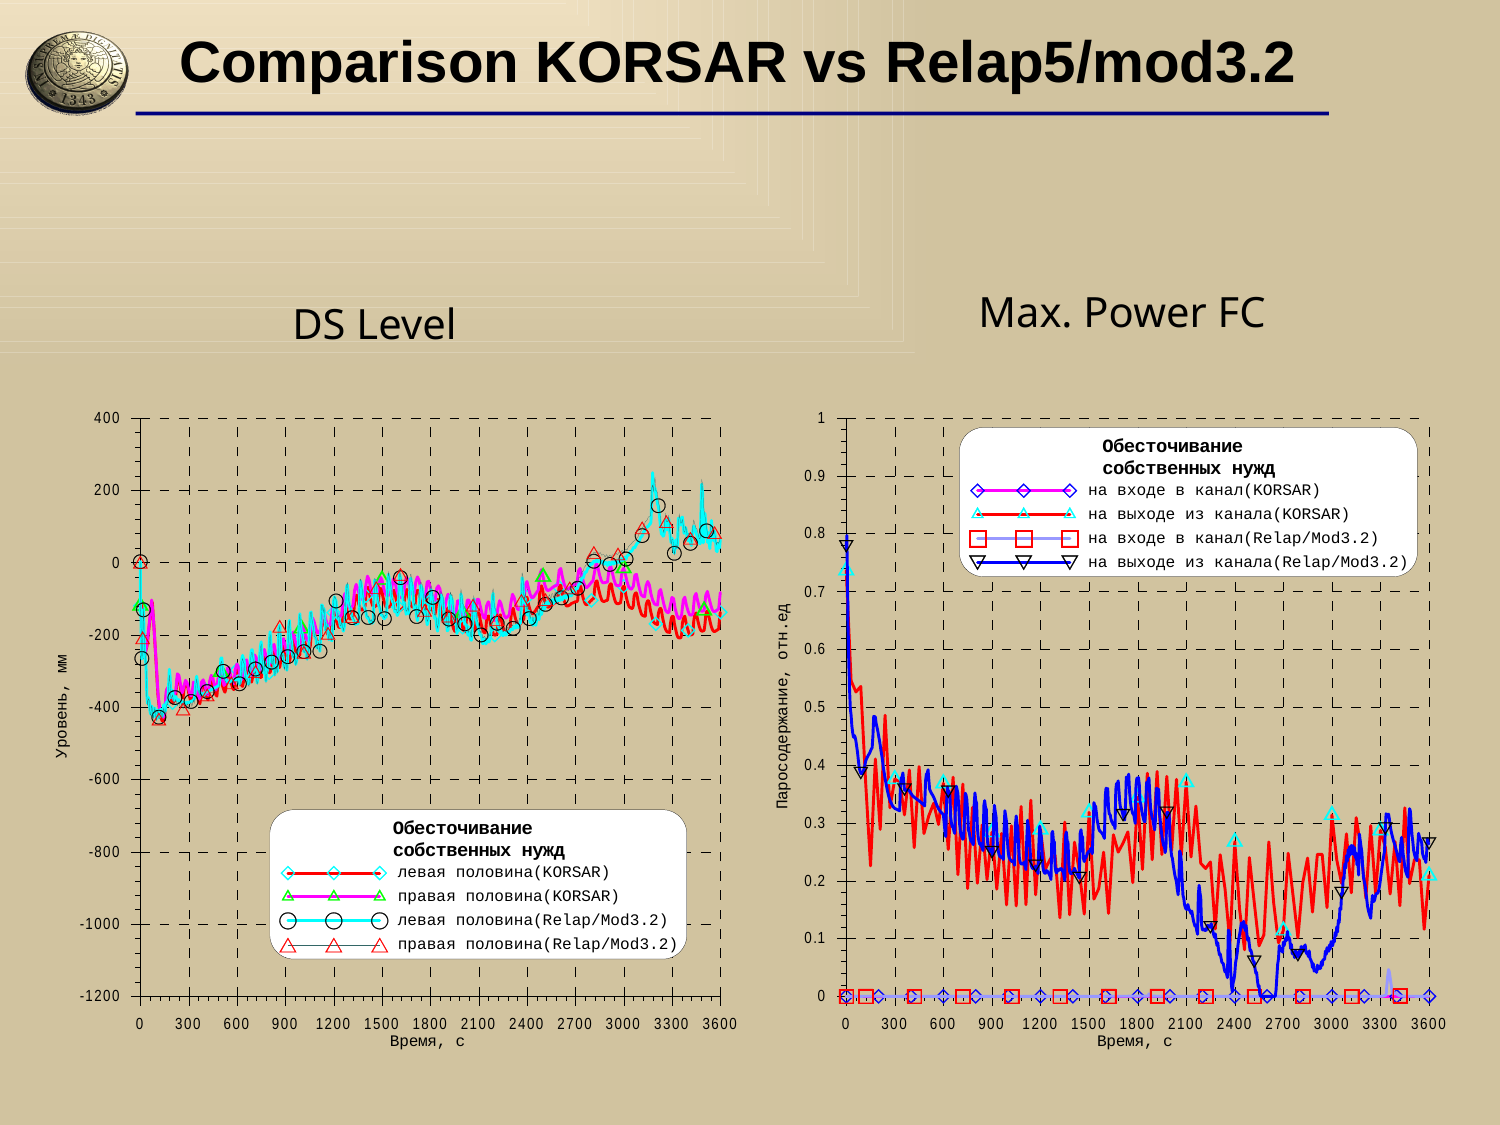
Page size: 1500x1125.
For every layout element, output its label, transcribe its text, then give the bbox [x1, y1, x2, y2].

text_box Max. Power FC [809, 278, 1436, 344]
title Comparison KORSAR vs Relap5/mod3.2 [159, 19, 1317, 100]
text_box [52, 408, 739, 1052]
picture [17, 18, 137, 123]
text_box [773, 408, 1448, 1052]
text_box DS Level [277, 290, 550, 356]
